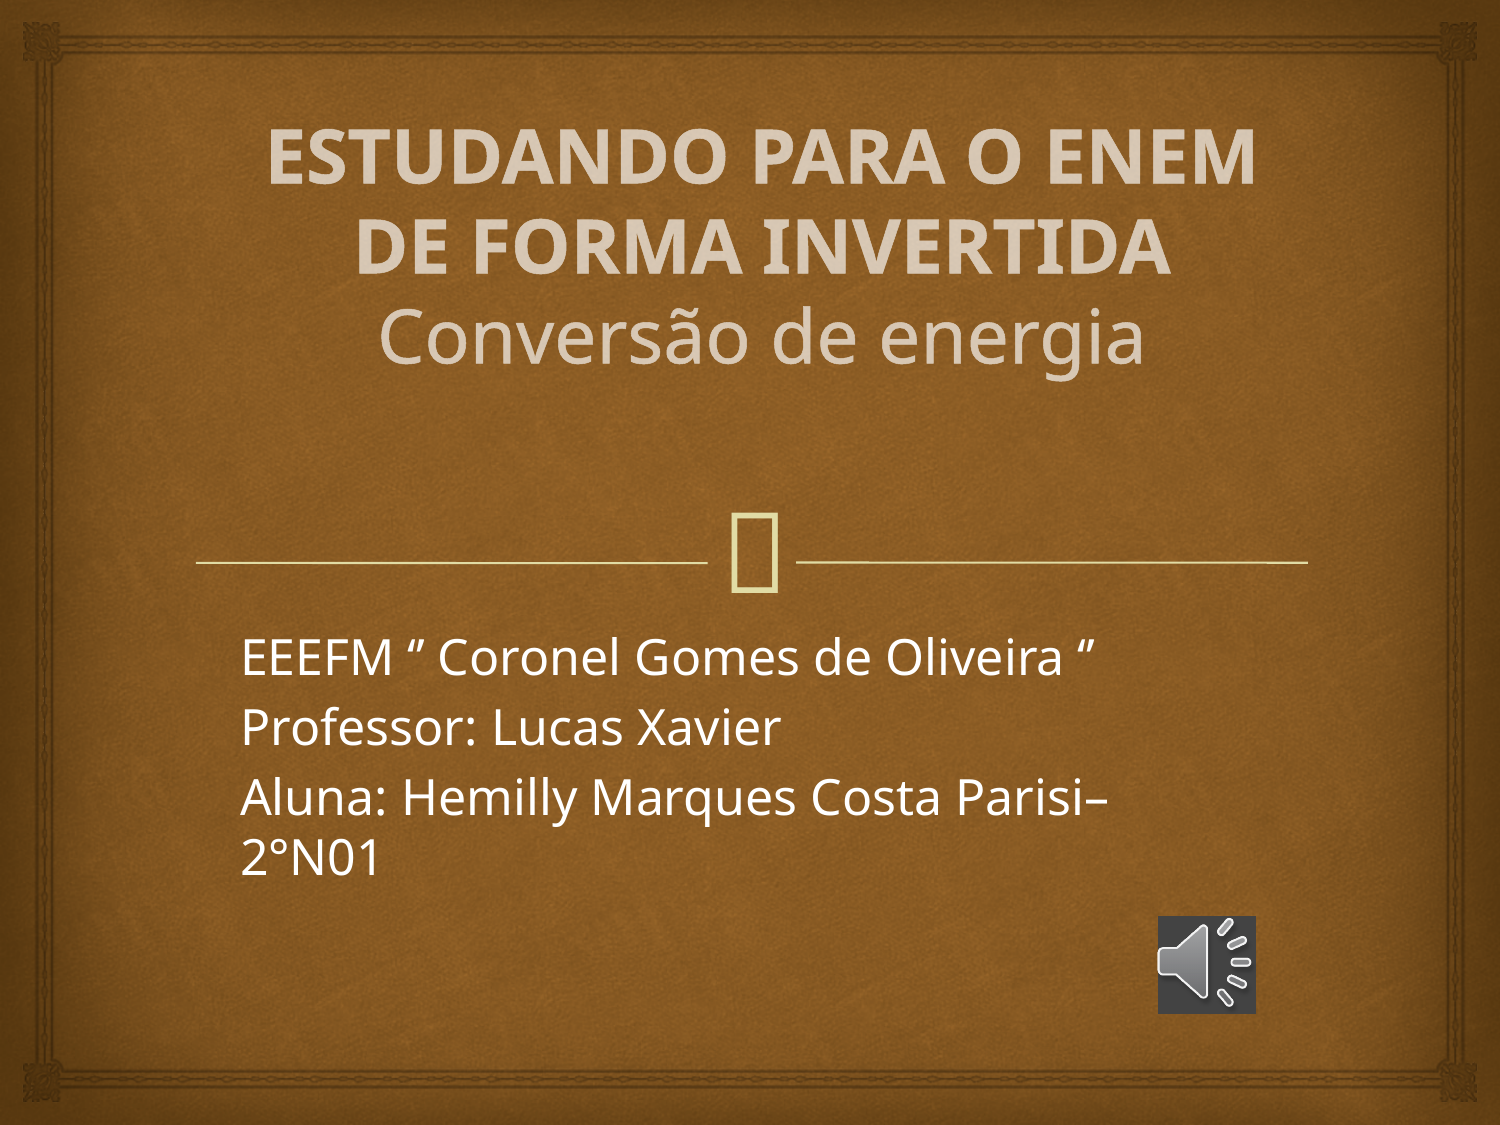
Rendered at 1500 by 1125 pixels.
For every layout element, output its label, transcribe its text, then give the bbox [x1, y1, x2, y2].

title ESTUDANDO PARA O ENEM DE FORMA INVERTIDA Conversão de energia [147, 101, 1377, 386]
picture [0, 0, 1500, 1125]
subtitle EEEFM ‘’ Coronel Gomes de Oliveira ‘’ Professor: Lucas Xavier Aluna: Hemilly Marques Costa Parisi– 2°N01 [225, 618, 1275, 906]
